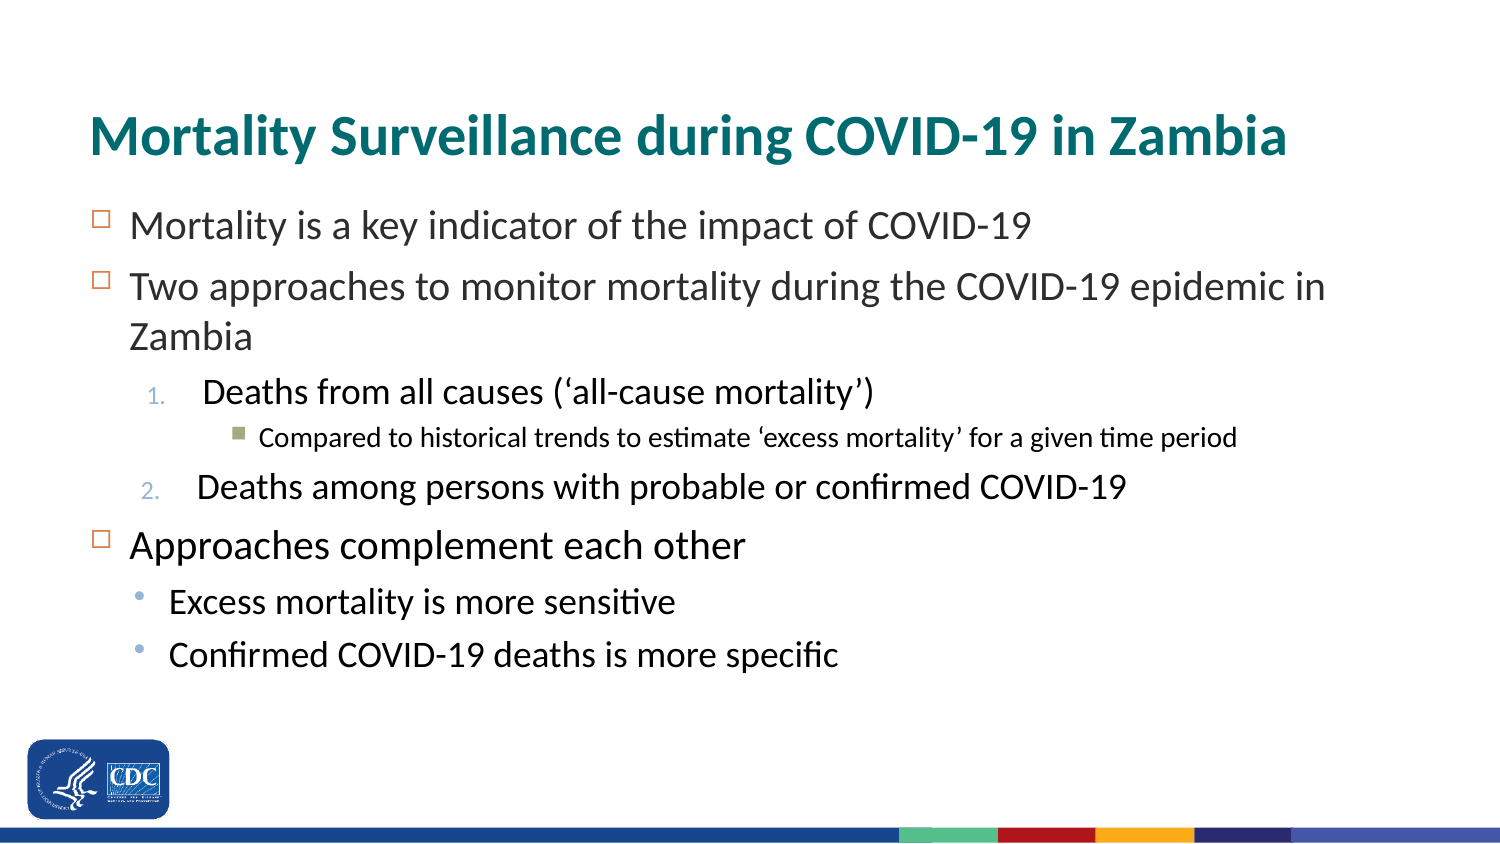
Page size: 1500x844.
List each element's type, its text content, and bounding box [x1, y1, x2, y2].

list Mortality is a key indicator of the impact of COVID-19 Two approaches to monitor mortality during the COVID-19 epidemic in Zambia Deaths from all causes (‘all-cause mortality’) Compared to historical trends to estimate ‘excess mortality’ for a given time period Deaths among persons with probable or confirmed COVID-19 Approaches complement each other Excess mortality is more sensitive Confirmed COVID-19 deaths is more specific [75, 190, 1425, 739]
title Mortality Surveillance during COVID-19 in Zambia [75, 33, 1425, 175]
picture [26, 738, 170, 820]
